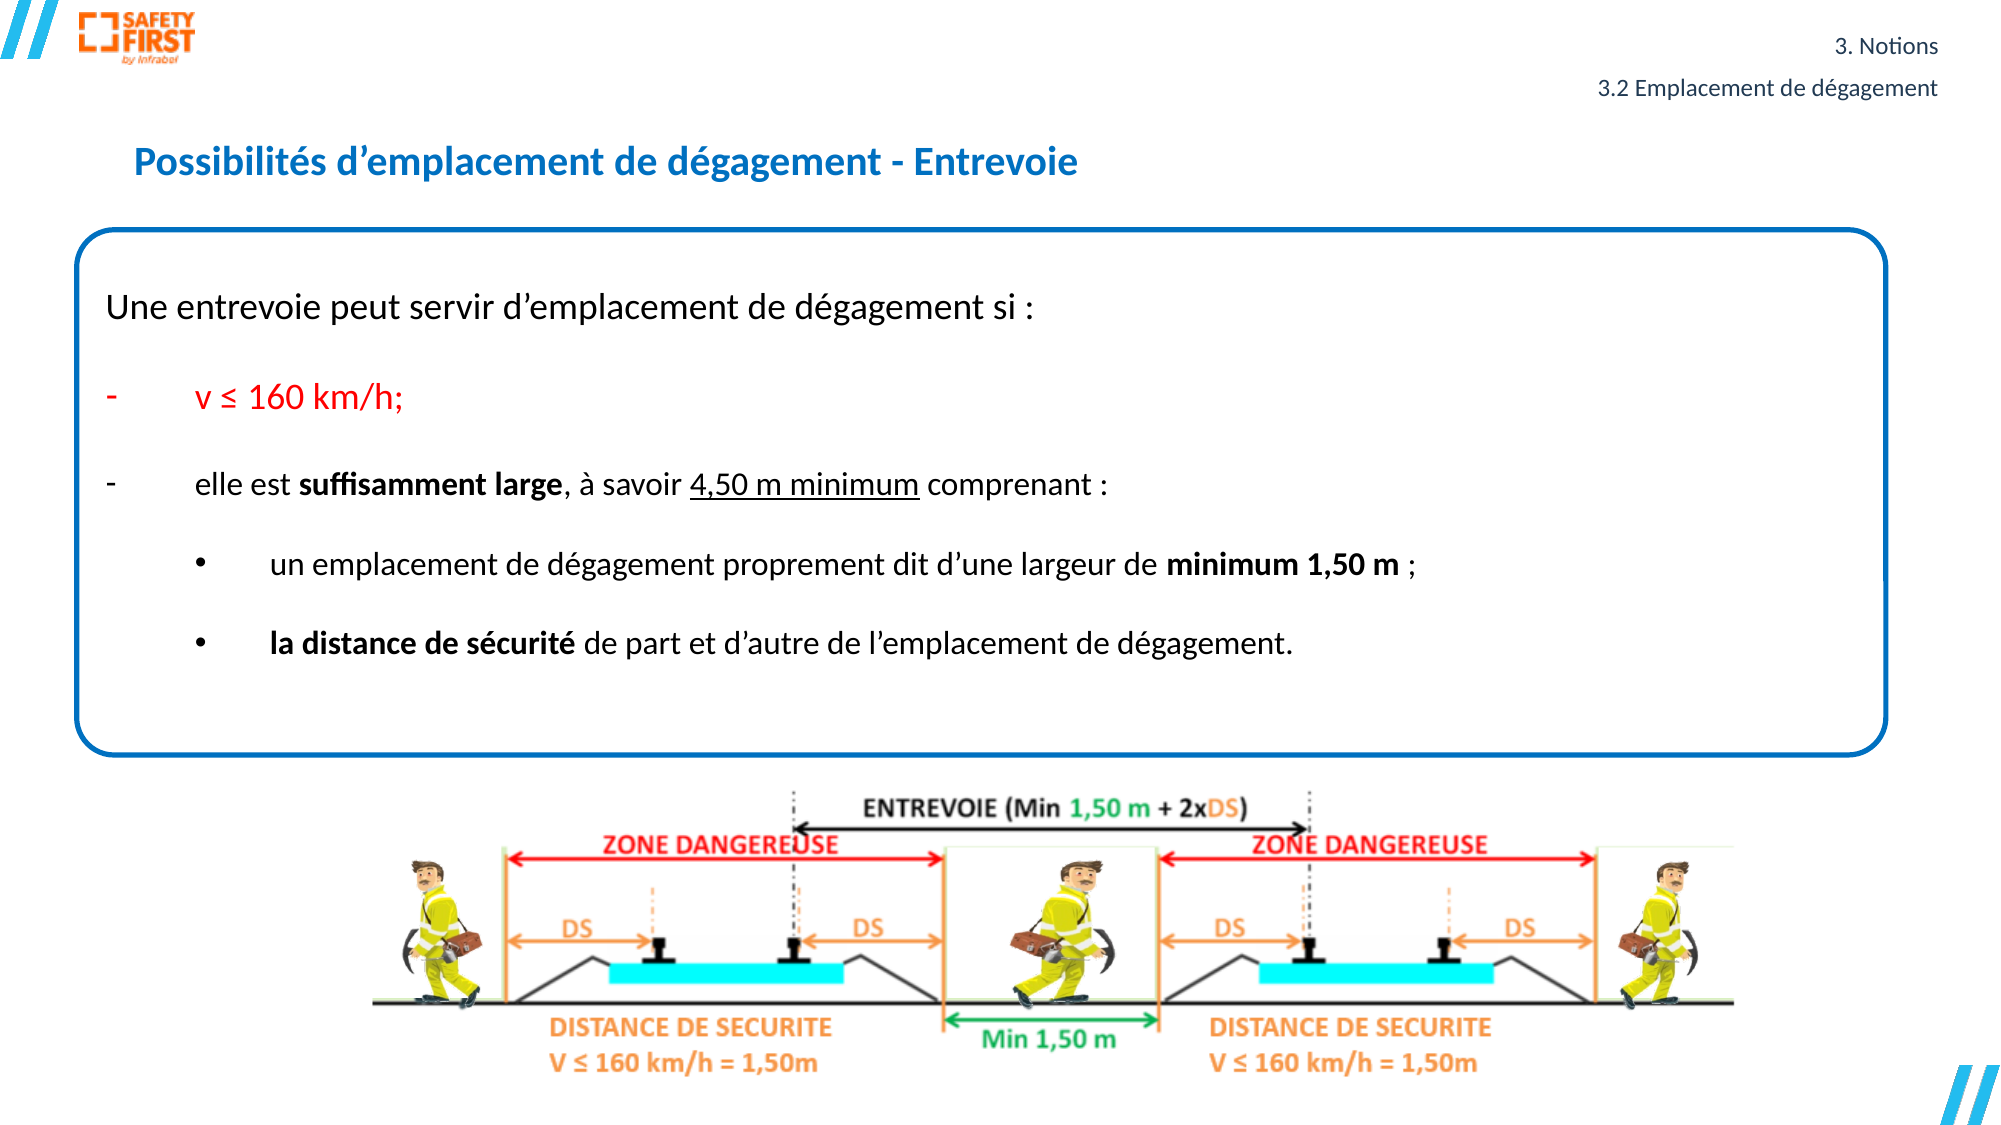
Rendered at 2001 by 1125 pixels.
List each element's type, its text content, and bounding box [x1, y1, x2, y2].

picture [79, 12, 195, 65]
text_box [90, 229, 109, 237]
text_box [76, 229, 1886, 756]
picture [0, 0, 59, 59]
text_box Possibilités d’emplacement de dégagement - Entrevoie [134, 87, 1461, 229]
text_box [362, 786, 1745, 1083]
picture [1940, 1065, 2000, 1125]
text_box 3. Notions 3.2 Emplacement de dégagement [1580, 25, 1954, 130]
